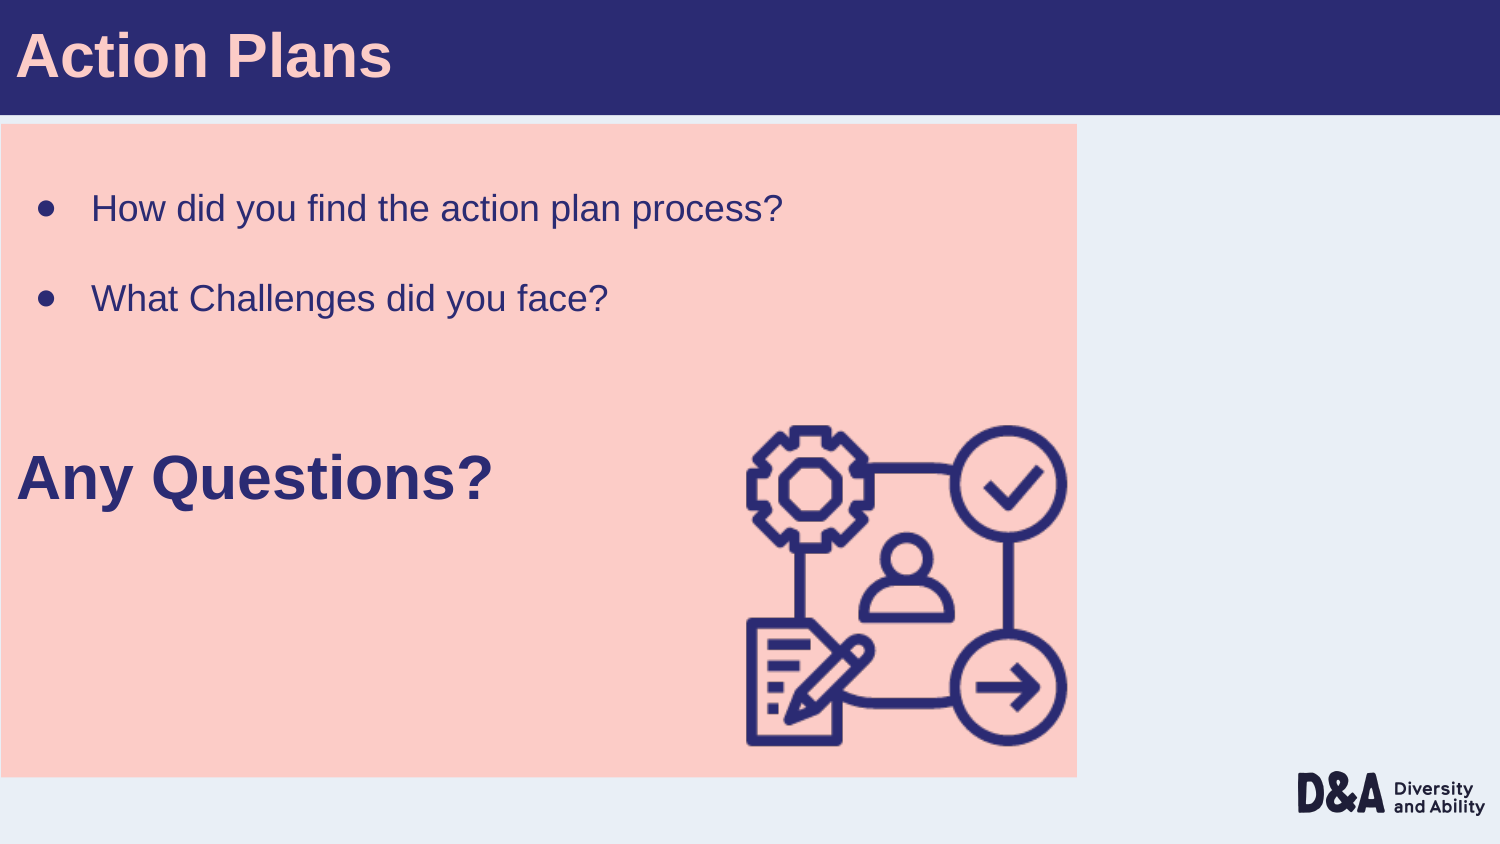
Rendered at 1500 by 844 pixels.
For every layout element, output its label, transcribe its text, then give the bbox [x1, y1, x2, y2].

list How did you find the action plan process? What Challenges did you face? Any Questions? [1, 123, 1077, 778]
picture [505, 185, 1485, 844]
title Action Plans [0, 0, 1500, 116]
